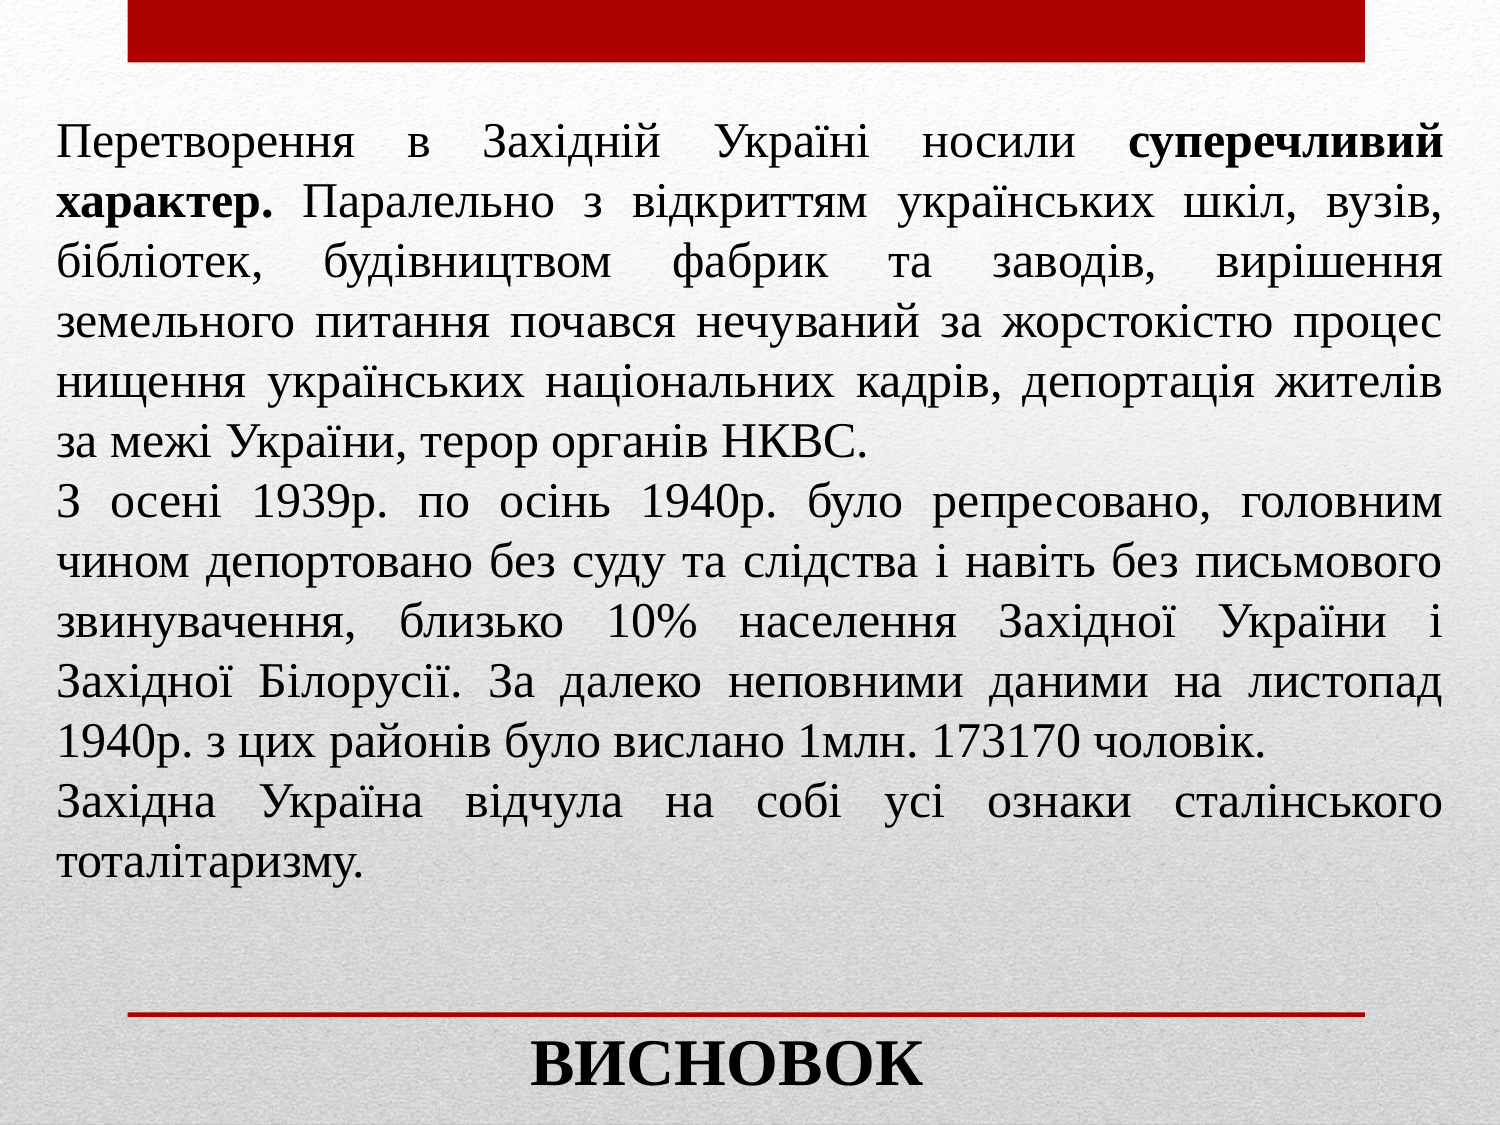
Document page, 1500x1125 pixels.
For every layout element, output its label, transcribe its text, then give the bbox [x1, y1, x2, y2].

text_box Перетворення в Західній Україні носили суперечливий характер. Паралельно з відкриттям українських шкіл, вузів, бібліотек, будівництвом фабрик та заводів, вирішення земельного питання почався нечуваний за жорстокістю процес нищення українських національних кадрів, депортація жителів за межі України, терор органів НКВС. З осені 1939р. по осінь 1940р. було репресовано, головним чином депортовано без суду та слідства і навіть без письмового звинувачення, близько 10% населення Західної України і Західної Білорусії. За далеко неповними даними на листопад 1940р. з цих районів було вислано 1млн. 173170 чоловік. Західна Україна відчула на собі усі ознаки сталінського тоталітаризму. [41, 100, 1459, 896]
text_box ВИСНОВОК [515, 1011, 939, 1106]
